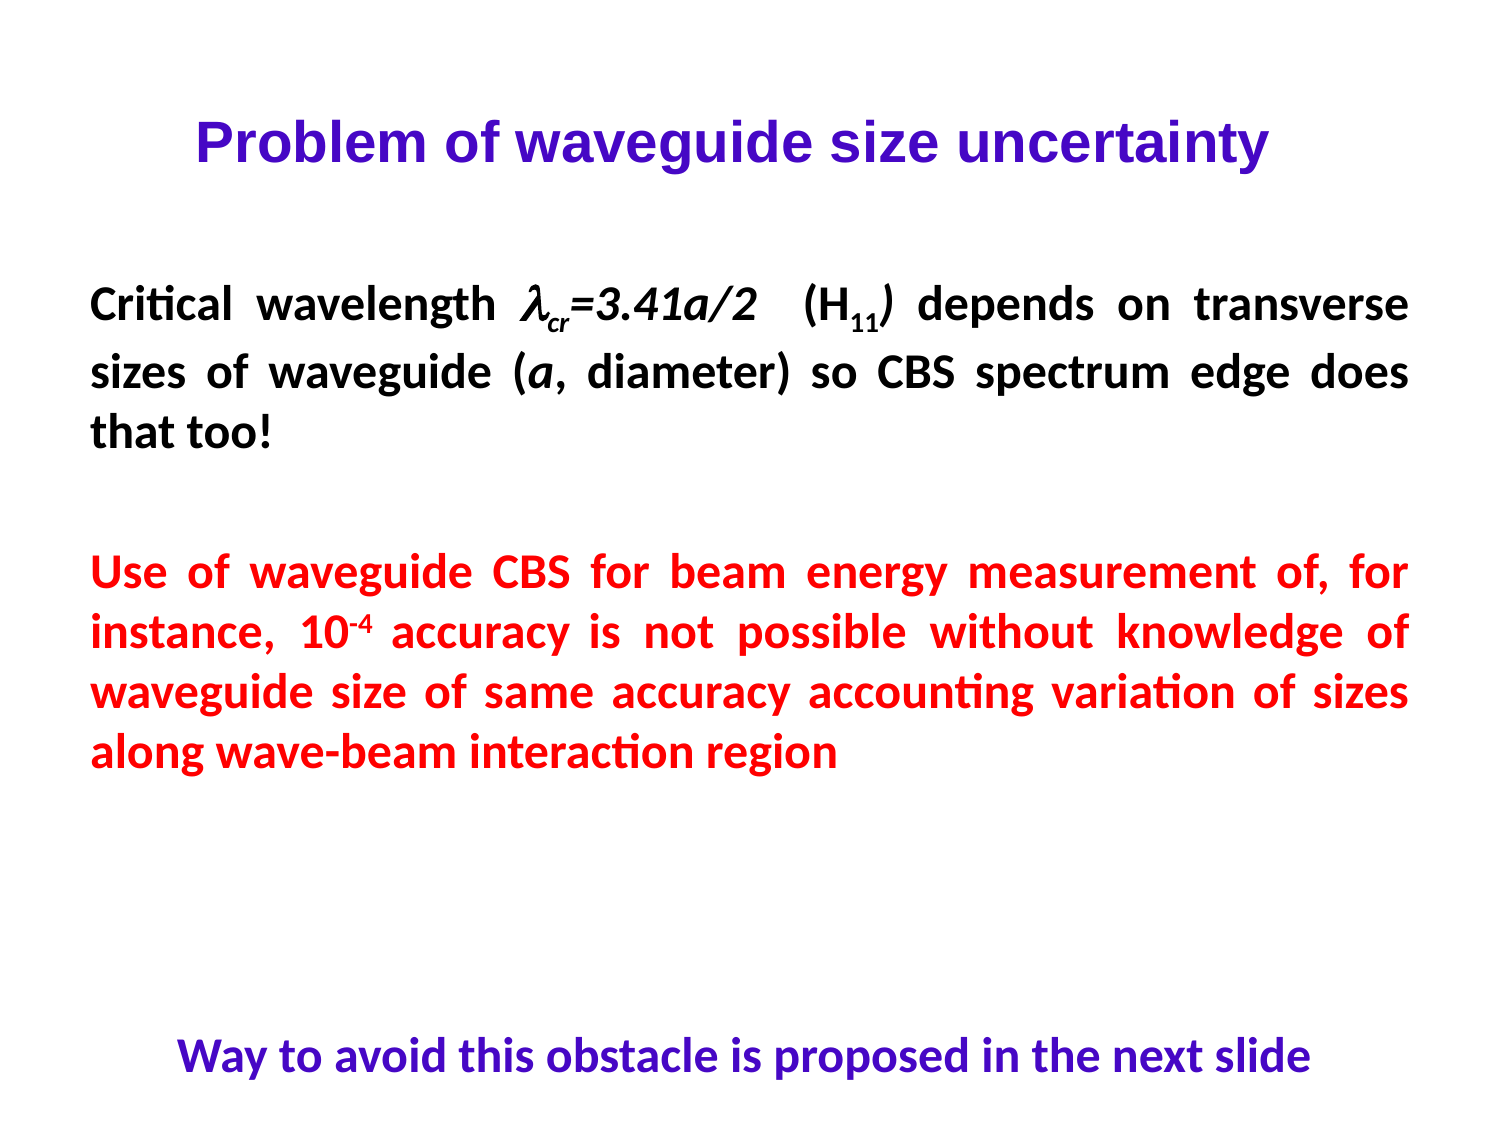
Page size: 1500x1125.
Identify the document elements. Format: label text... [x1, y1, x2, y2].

list Critical wavelength cr=3.41a/2 (H11) depends on transverse sizes of waveguide (a, diameter) so CBS spectrum edge does that too! Use of waveguide CBS for beam energy measurement of, for instance, 10-4 accuracy is not possible without knowledge of waveguide size of same accuracy accounting variation of sizes along wave-beam interaction region Way to avoid this obstacle is proposed in the next slide [74, 262, 1426, 1006]
title Problem of waveguide size uncertainty [74, 44, 1426, 233]
